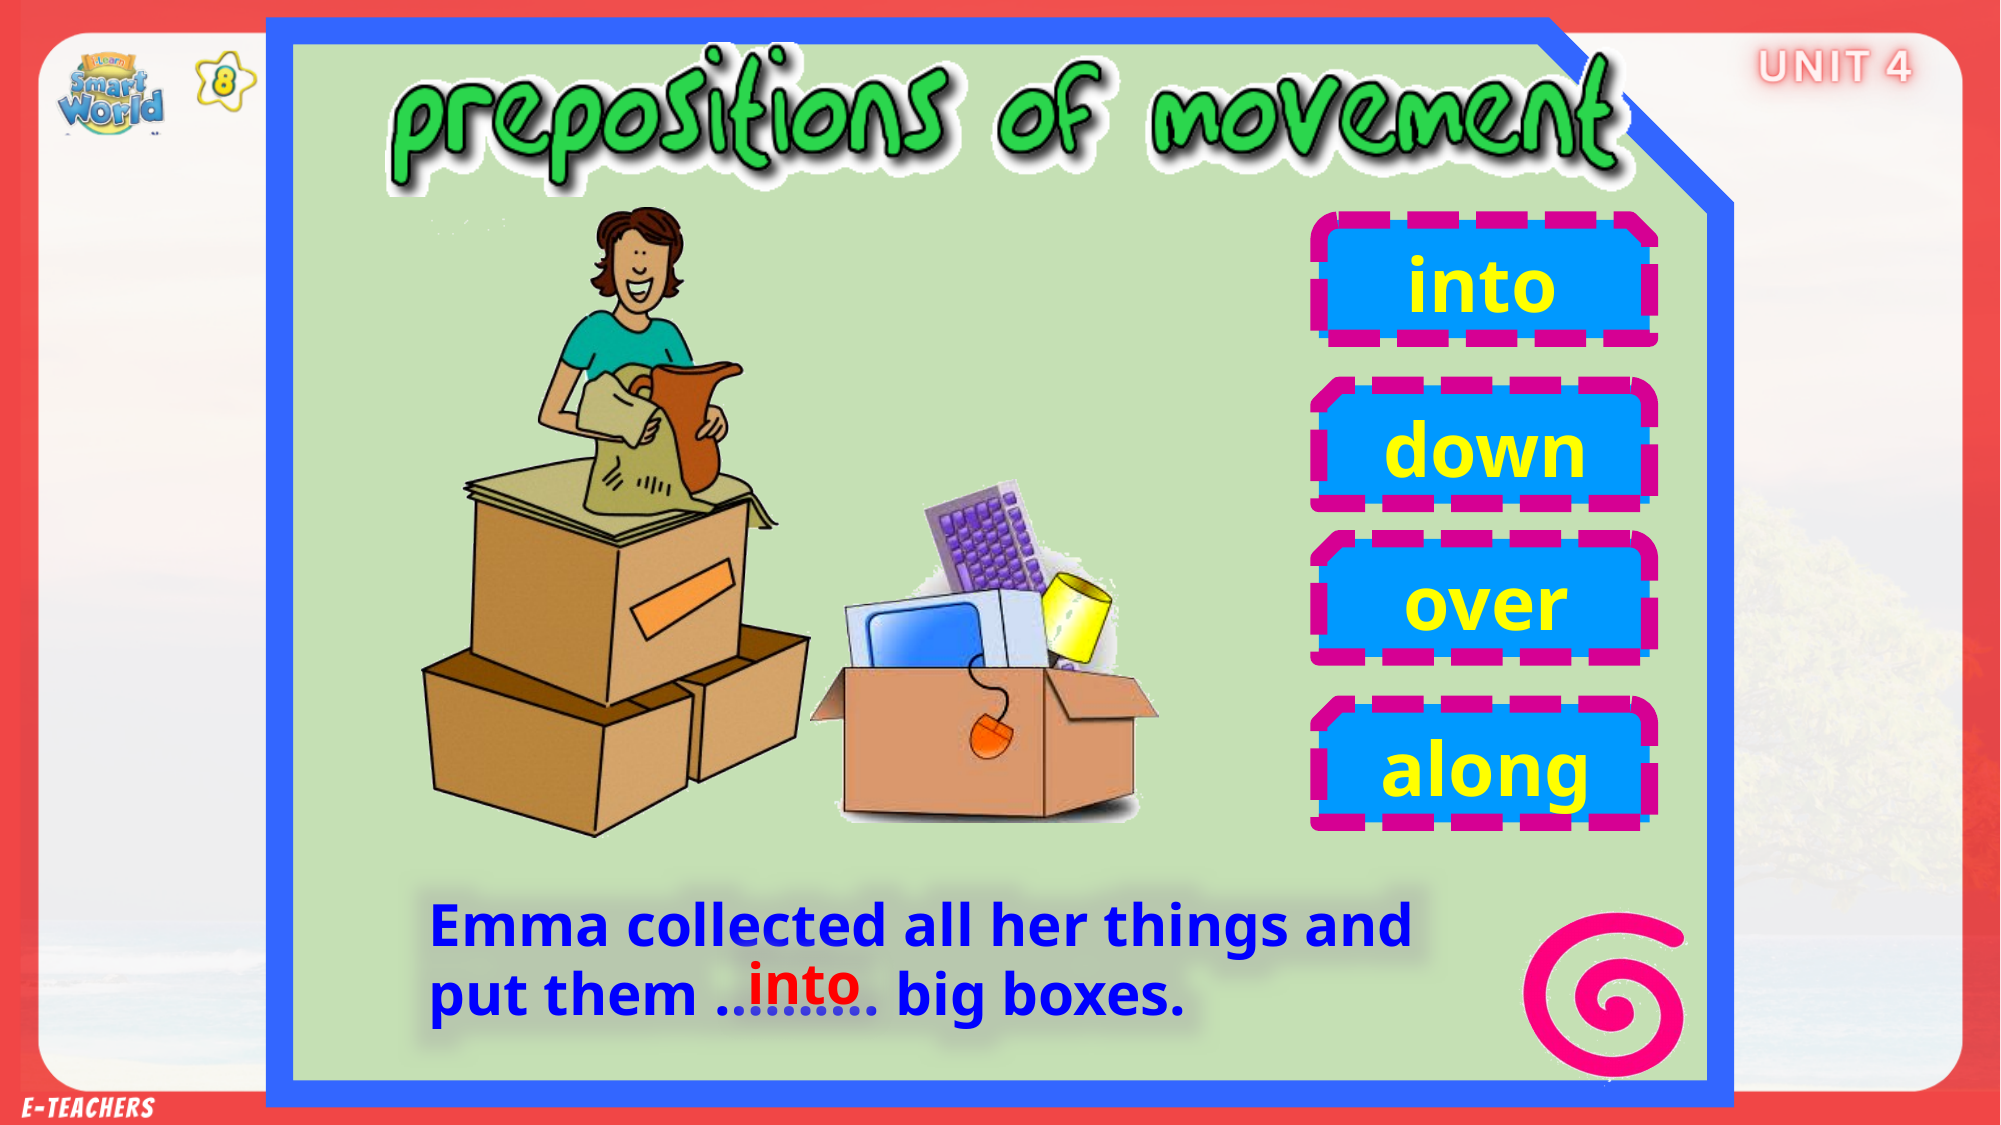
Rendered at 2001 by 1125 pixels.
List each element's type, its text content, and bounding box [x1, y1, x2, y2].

text_box along [1318, 704, 1650, 823]
text_box into [740, 940, 1119, 1024]
text_box into [1318, 219, 1650, 339]
text_box [278, 29, 1722, 1095]
text_box Emma collected all her things and put them ………. big boxes. [421, 869, 1496, 1035]
text_box over [1318, 538, 1650, 657]
picture [0, 0, 2001, 1125]
text_box down [1318, 385, 1650, 504]
